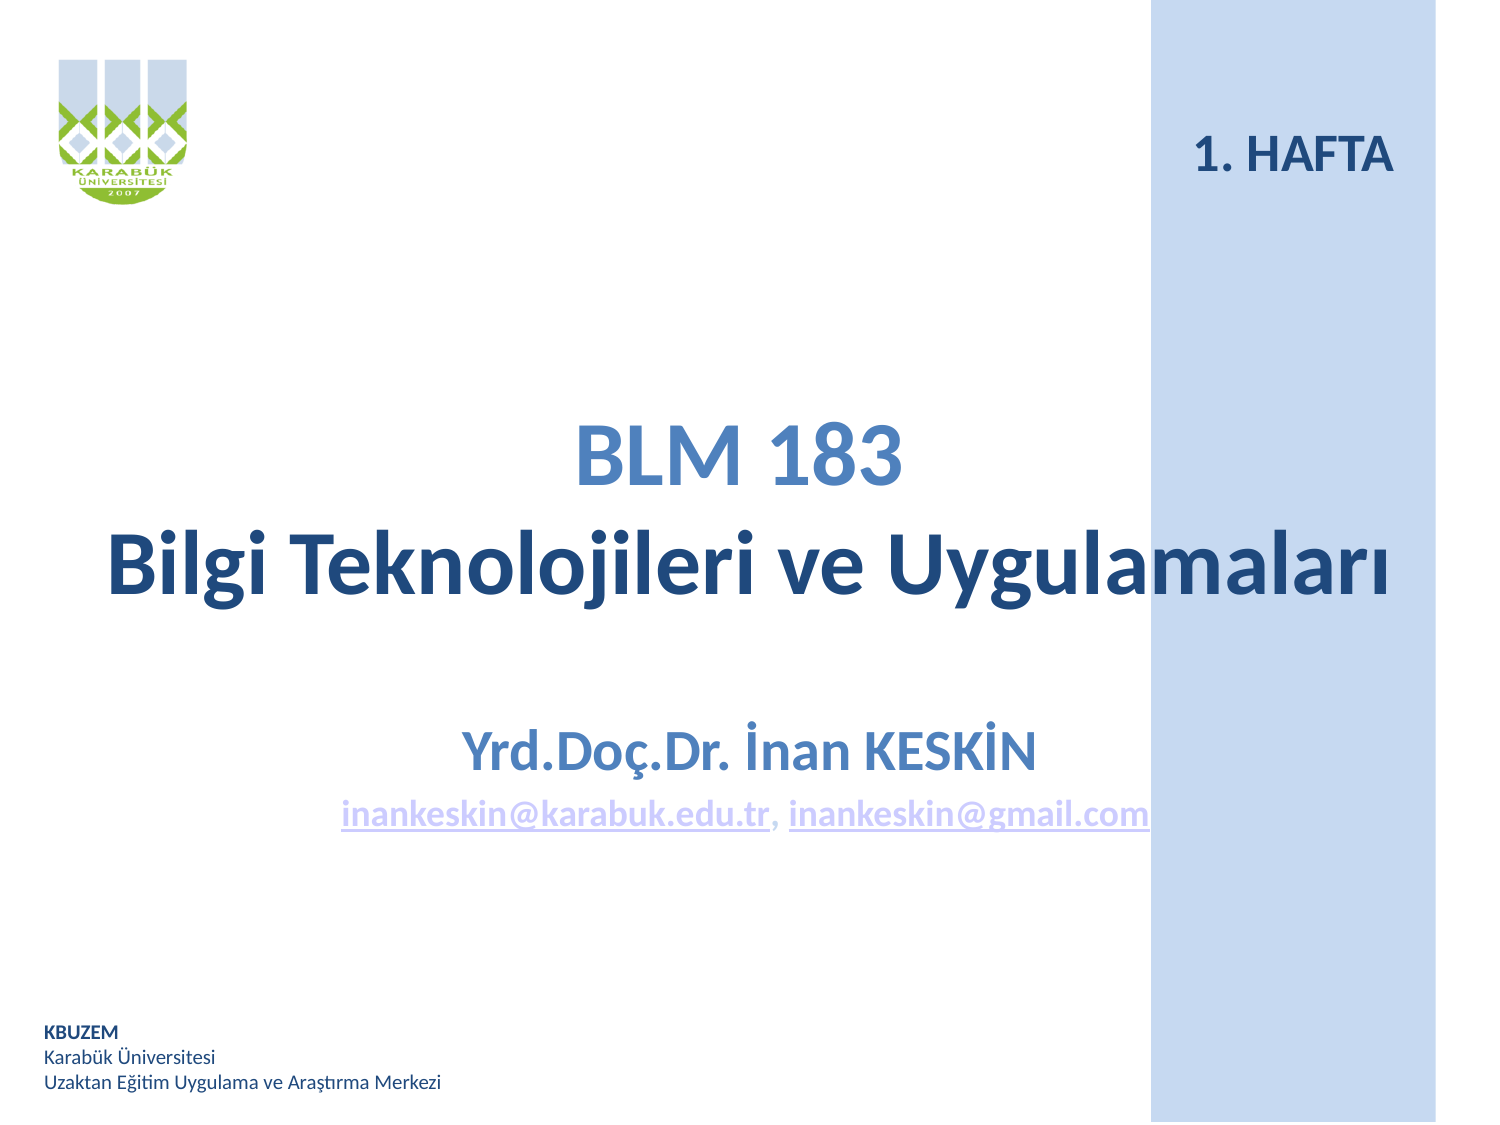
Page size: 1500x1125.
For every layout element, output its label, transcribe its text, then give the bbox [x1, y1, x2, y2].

title BLM 183 Bilgi Teknolojileri ve Uygulamaları [41, 326, 1459, 681]
text_box 1. HAFTA [1151, 109, 1436, 190]
subtitle Yrd.Doç.Dr. İnan KESKİN inankeskin@karabuk.edu.tr, inankeskin@gmail.com [159, 704, 1341, 941]
picture [53, 54, 191, 208]
